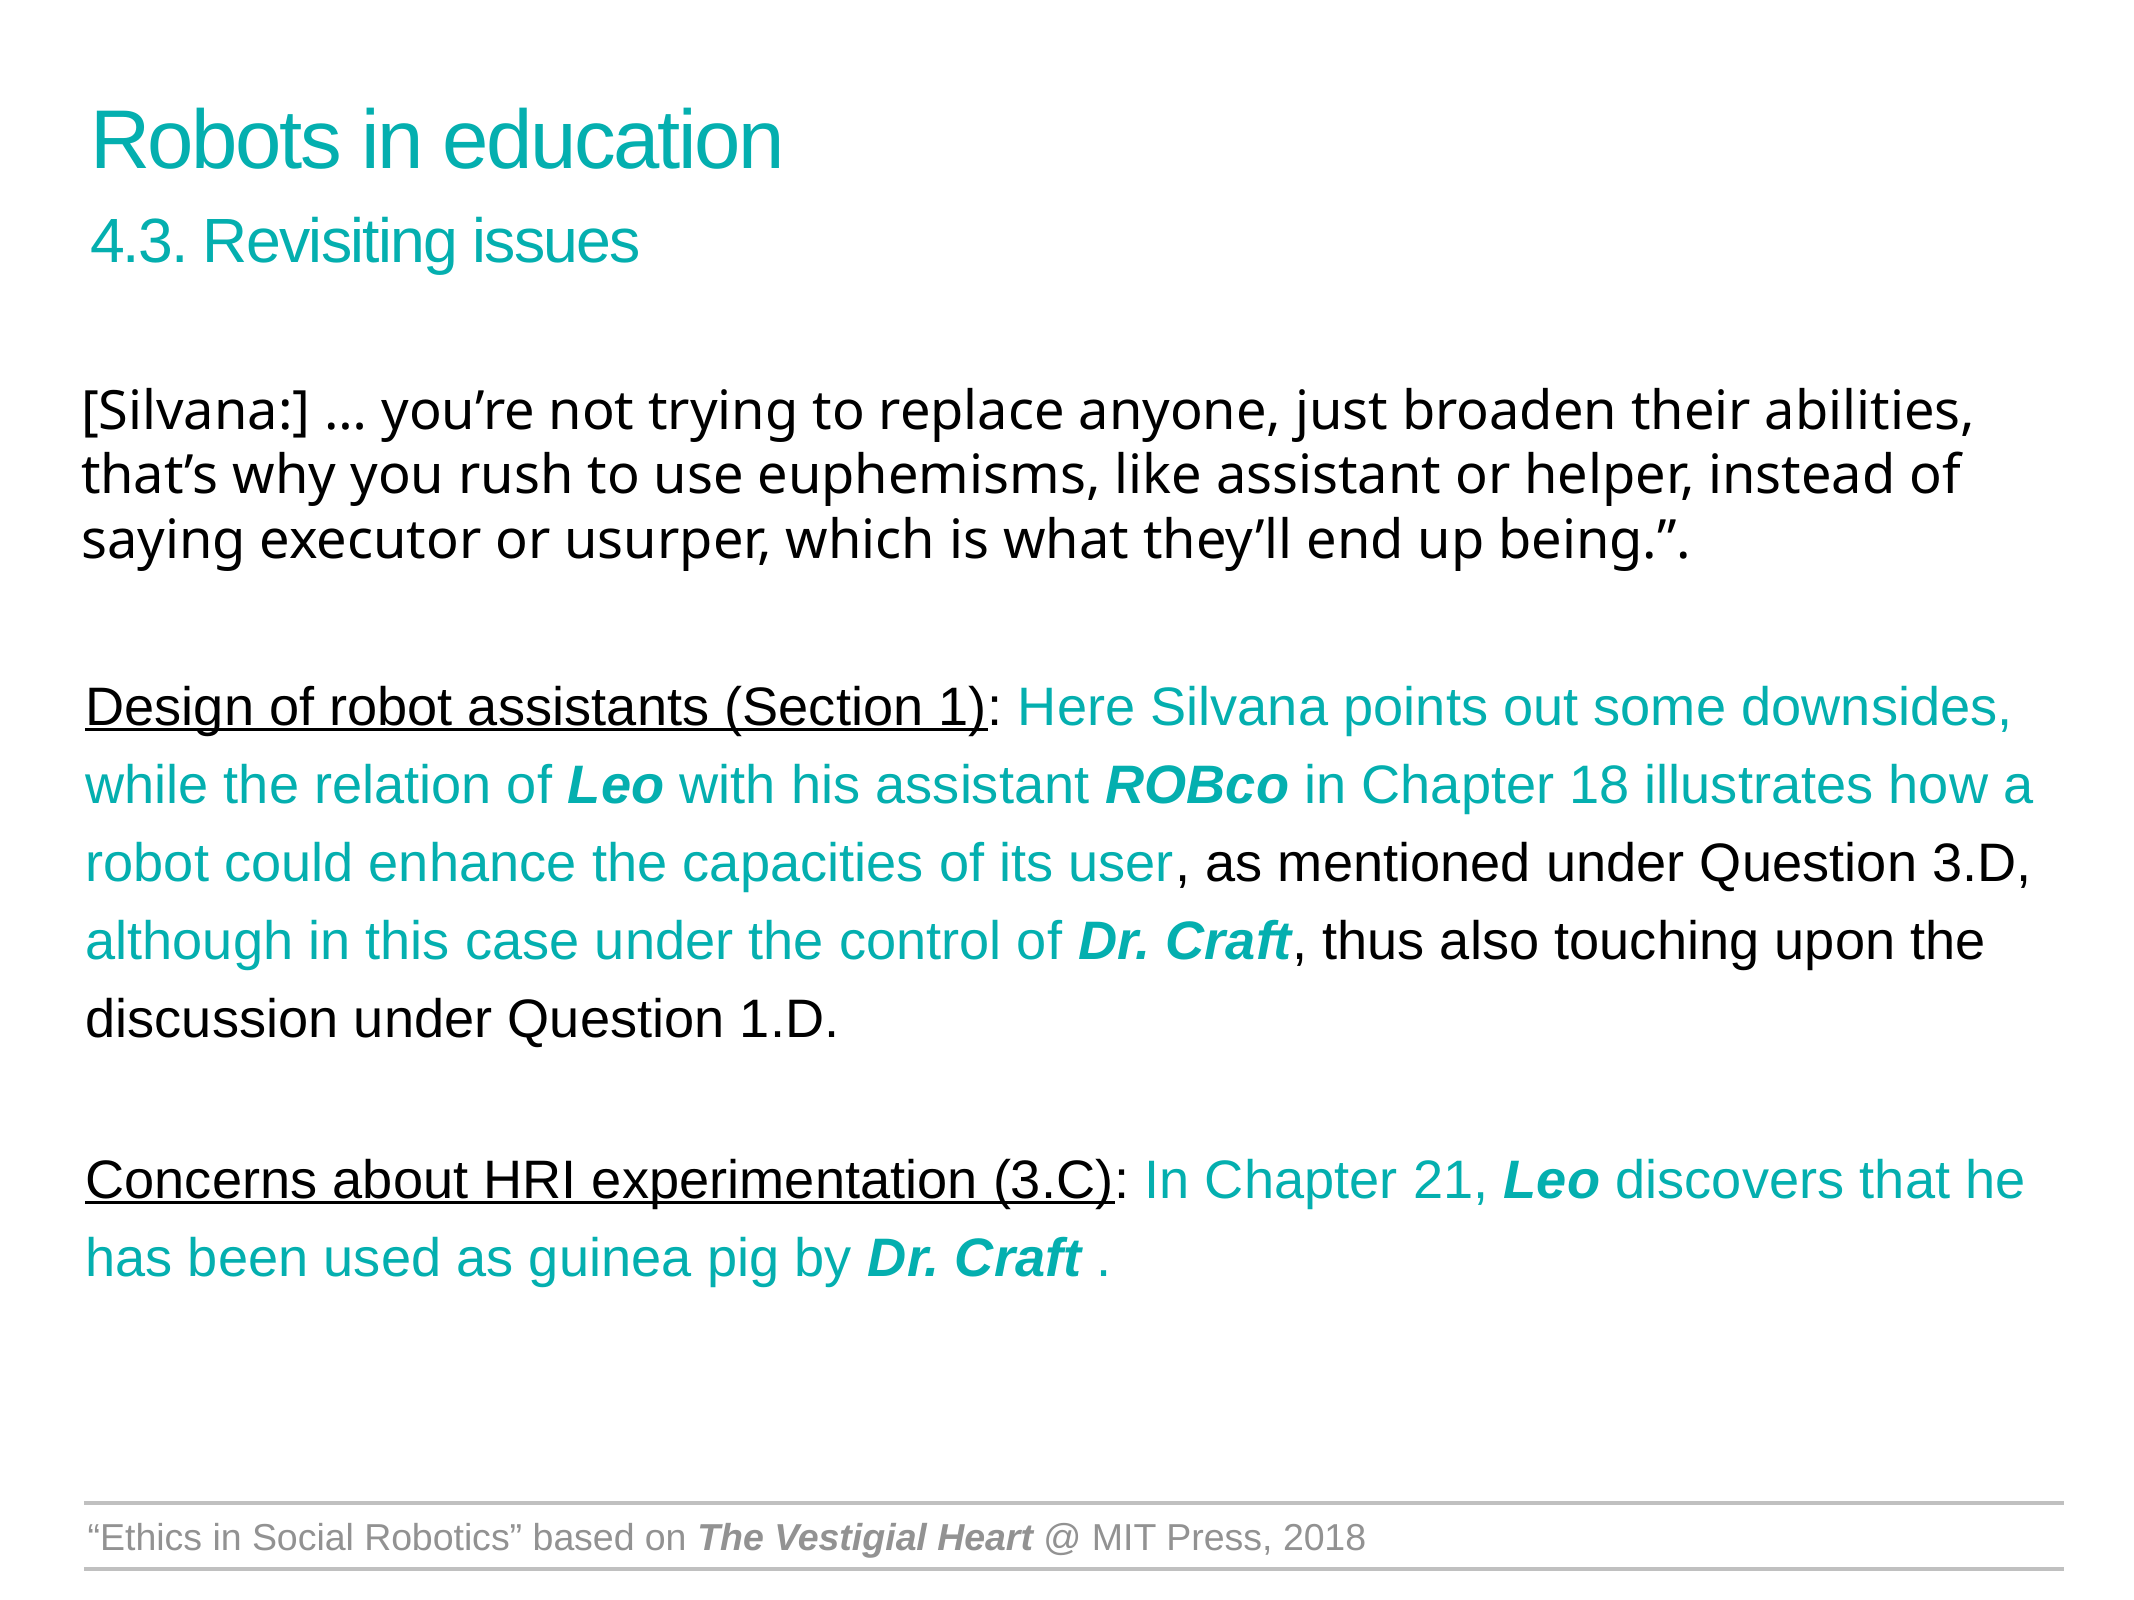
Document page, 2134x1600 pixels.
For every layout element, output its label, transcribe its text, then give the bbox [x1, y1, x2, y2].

text_box Robots in education 4.3. Revisiting issues [77, 54, 2071, 286]
text_box Design of robot assistants (Section 1): Here Silvana points out some downsides, while the relation of Leo with his assistant ROBco in Chapter 18 illustrates how a robot could enhance the capacities of its user, as mentioned under Question 3.D, although in this case under the control of Dr. Craft, thus also touching upon the discussion under Question 1.D. Concerns about HRI experimentation (3.C): In Chapter 21, Leo discovers that he has been used as guinea pig by Dr. Craft . [85, 658, 2106, 1288]
text_box [Silvana:] … you’re not trying to replace anyone, just broaden their abilities, that’s why you rush to use euphemisms, like assistant or helper, instead of saying executor or usurper, which is what they’ll end up being.”. [81, 374, 2134, 570]
